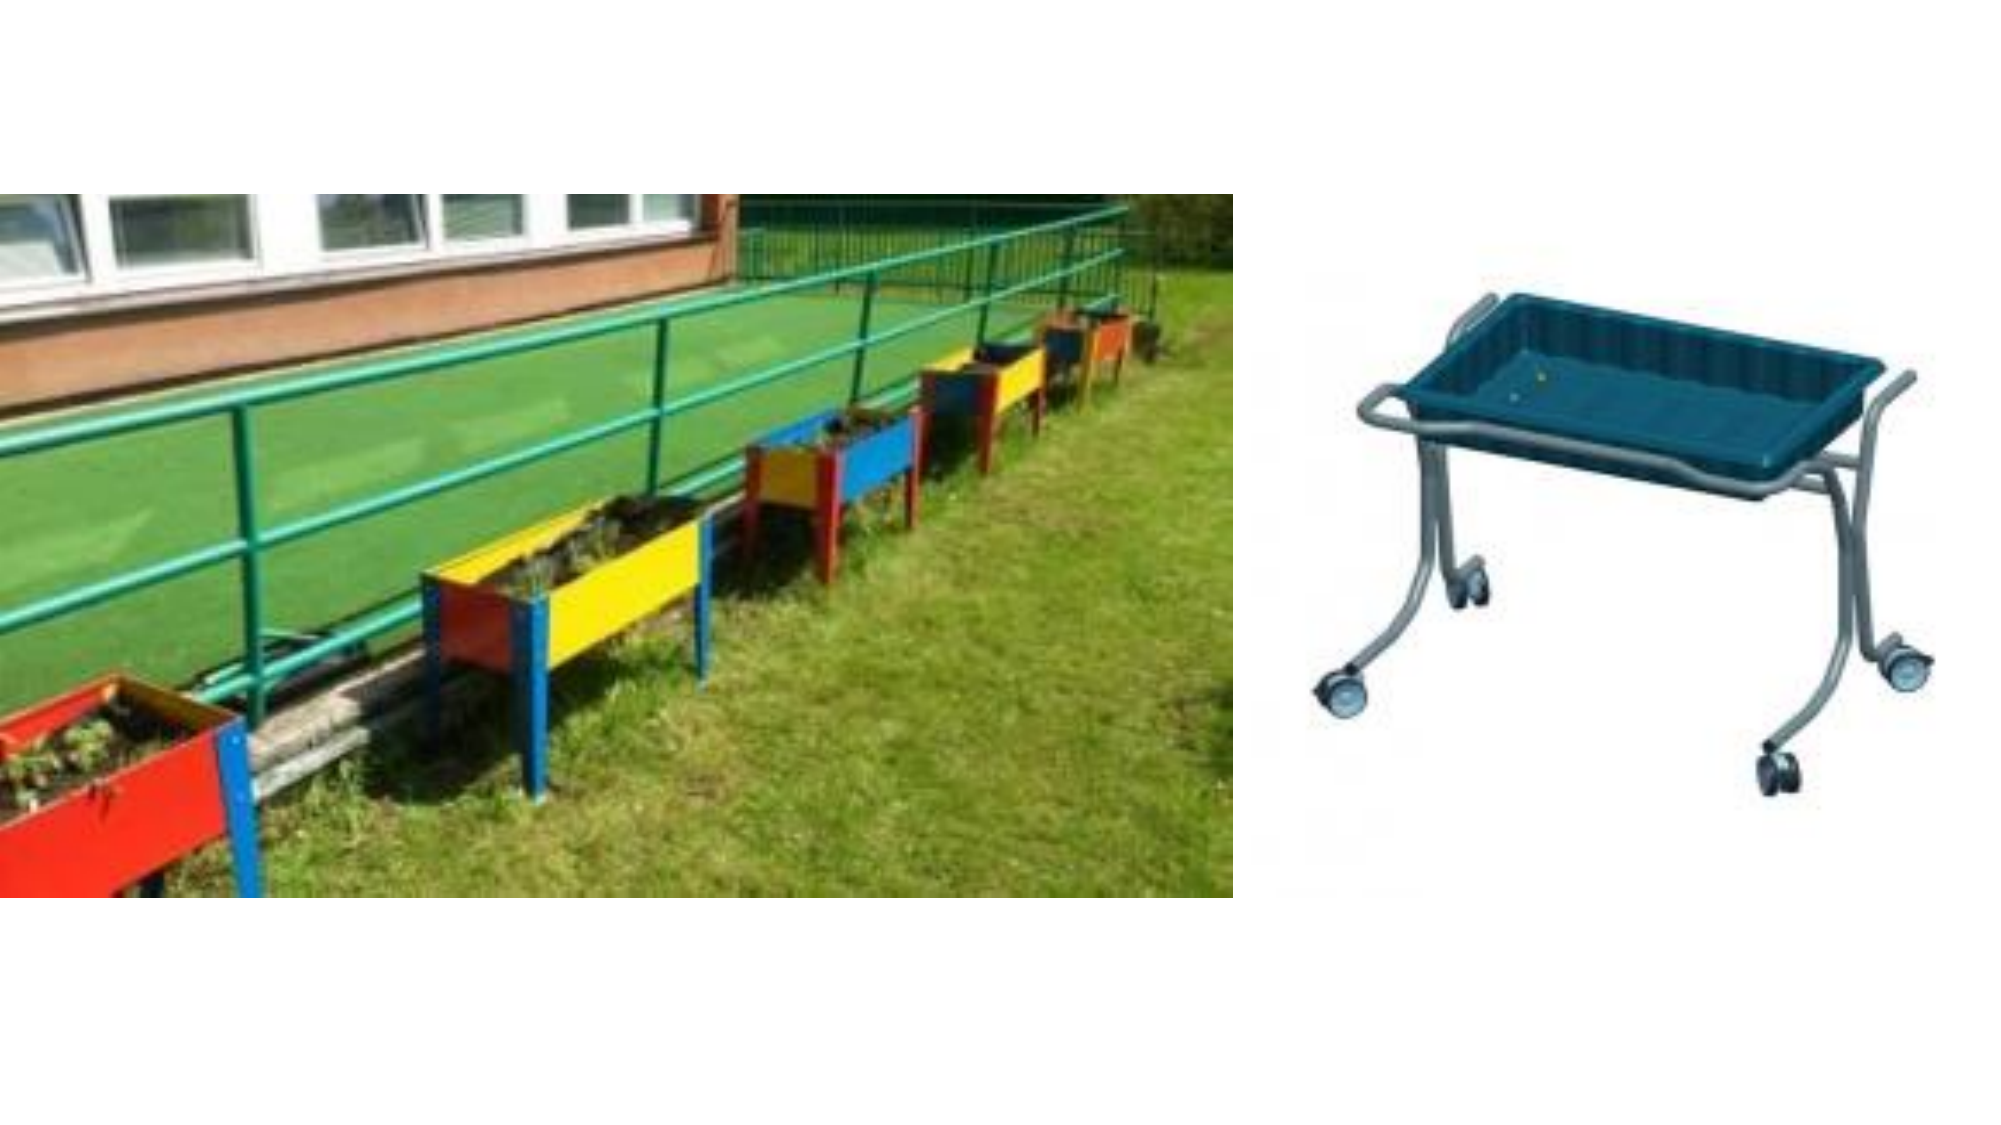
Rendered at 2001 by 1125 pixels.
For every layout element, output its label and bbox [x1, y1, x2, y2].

picture [0, 194, 1233, 898]
picture [1251, 194, 2000, 898]
